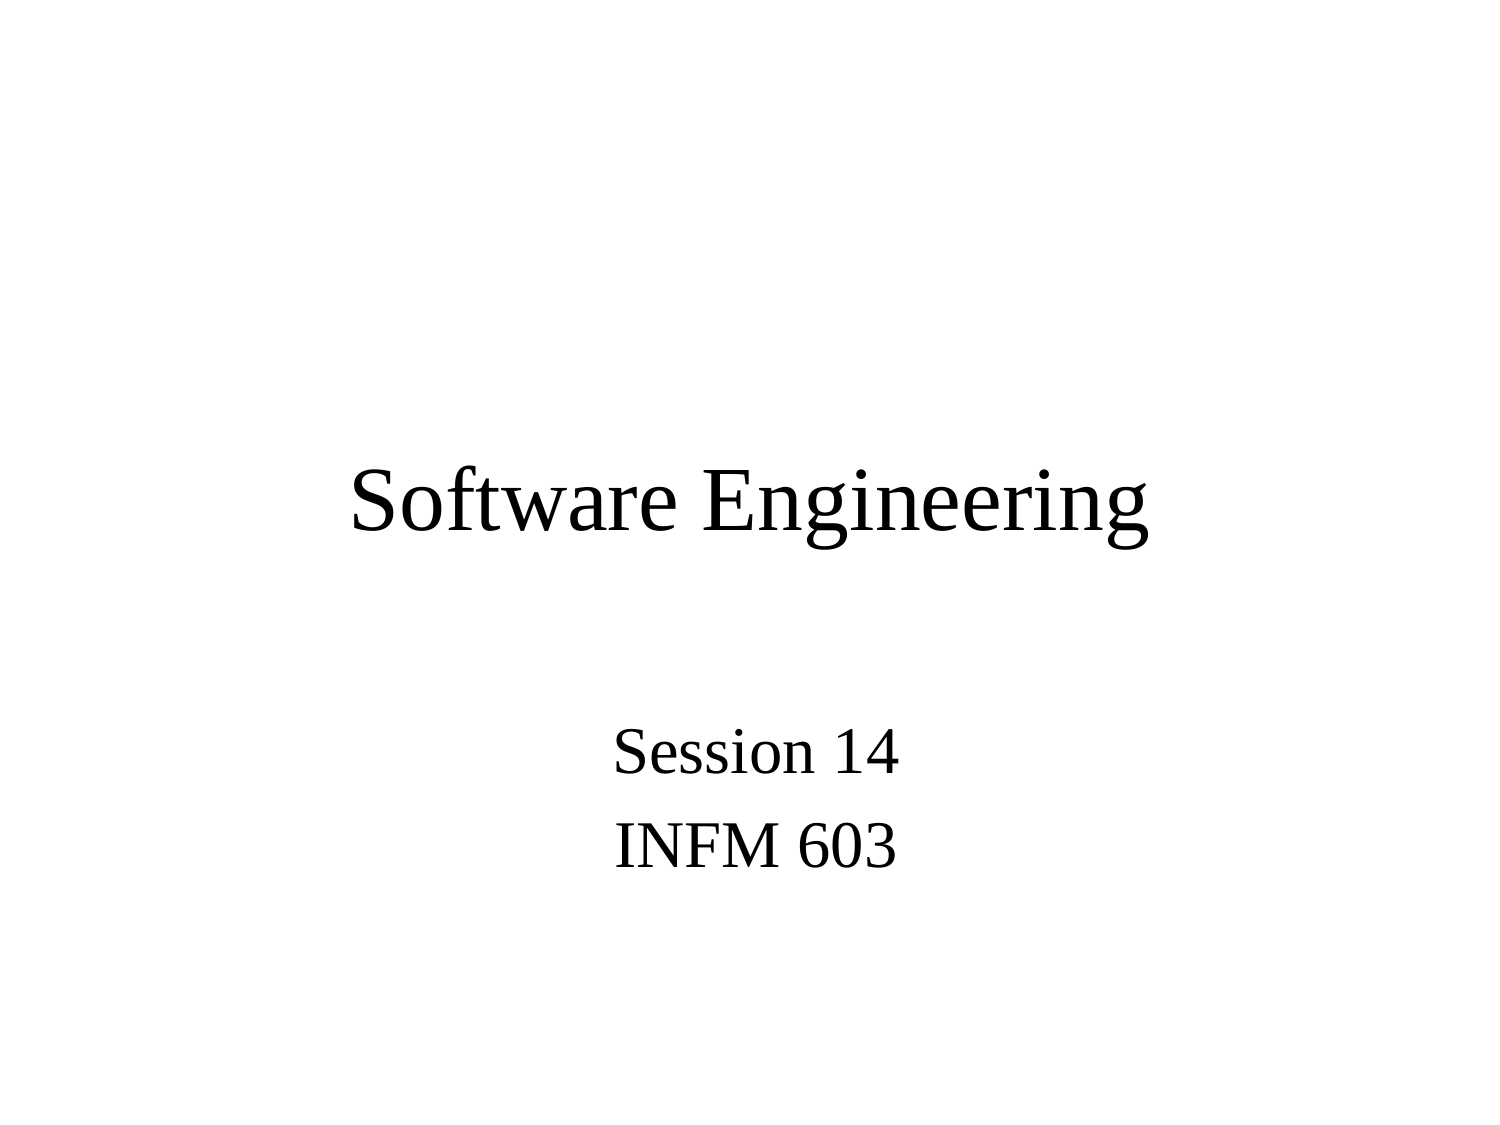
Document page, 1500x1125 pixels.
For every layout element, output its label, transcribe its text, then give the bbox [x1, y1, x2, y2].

title Software Engineering [0, 399, 1500, 588]
subtitle Session 14 INFM 603 [174, 699, 1338, 988]
